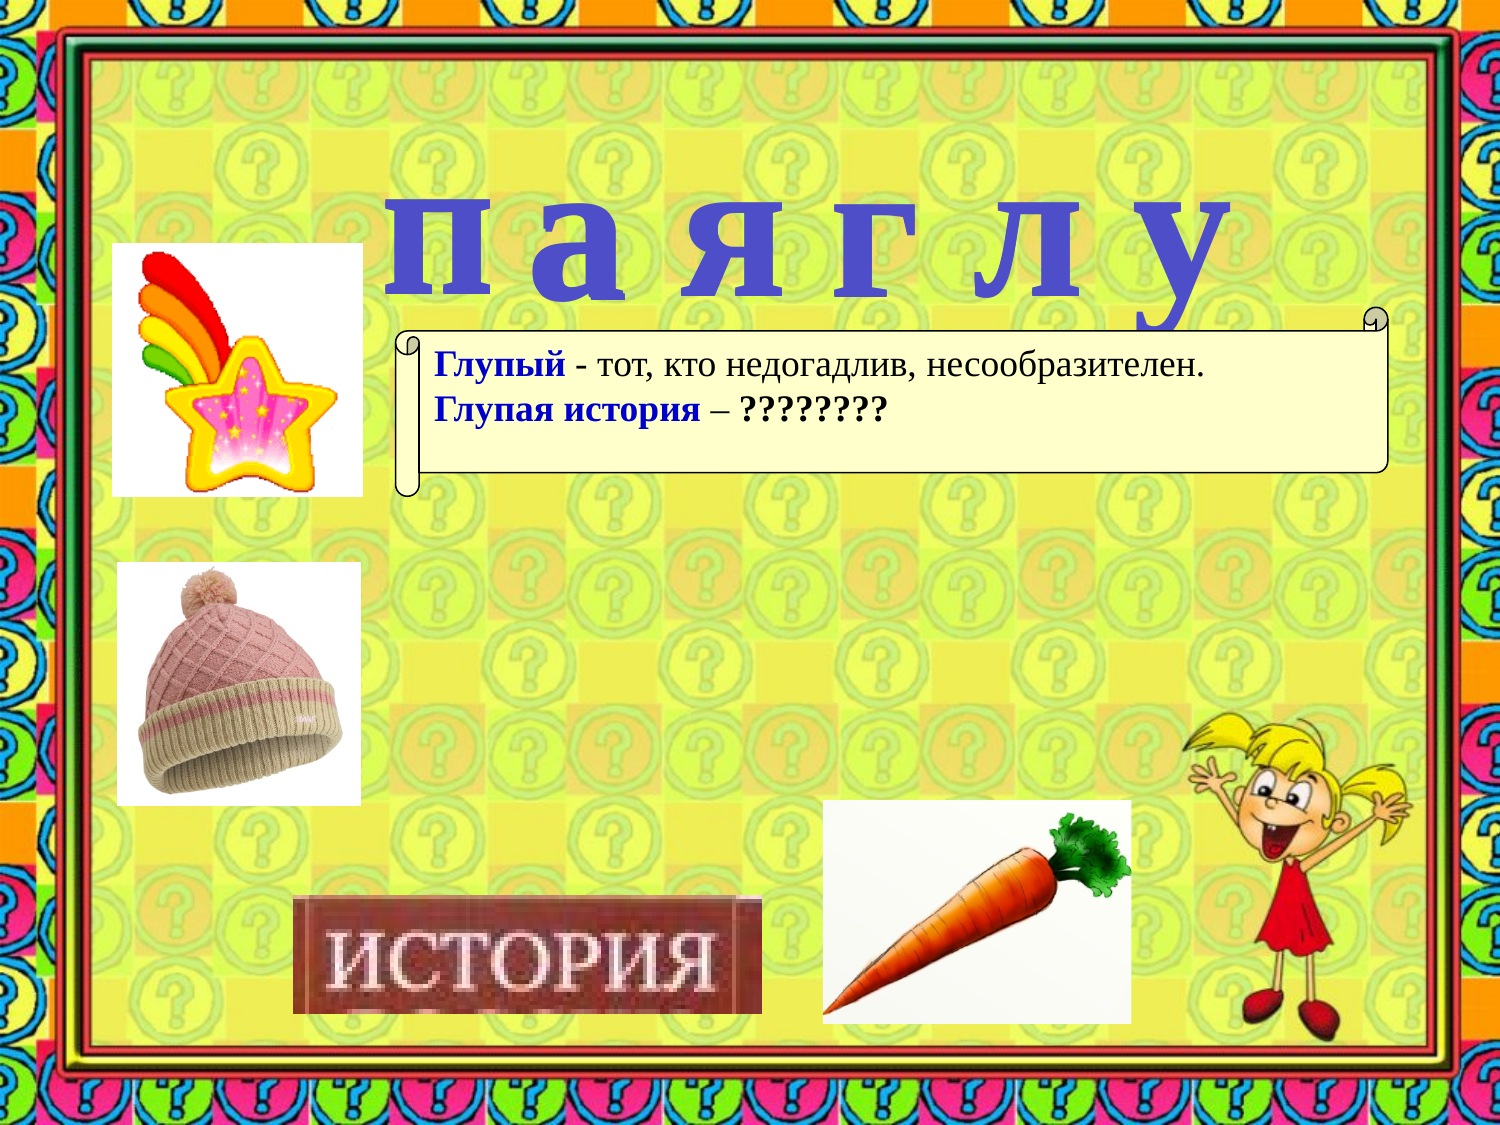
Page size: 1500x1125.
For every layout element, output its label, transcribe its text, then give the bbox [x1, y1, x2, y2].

text_box а [488, 93, 669, 330]
text_box у [1092, 86, 1272, 330]
text_box Глупый - тот, кто недогадлив, несообразителен. Глупая история – ???????? [395, 307, 1388, 497]
picture [0, 66, 9, 77]
text_box я [643, 88, 823, 330]
text_box л [938, 86, 1092, 330]
picture [0, 552, 10, 573]
text_box а [528, 89, 643, 93]
picture [0, 217, 10, 236]
picture [0, 0, 1500, 1125]
text_box п [348, 84, 528, 340]
text_box г [823, 88, 938, 330]
picture [0, 1072, 9, 1089]
picture [0, 398, 10, 417]
picture [0, 646, 9, 665]
